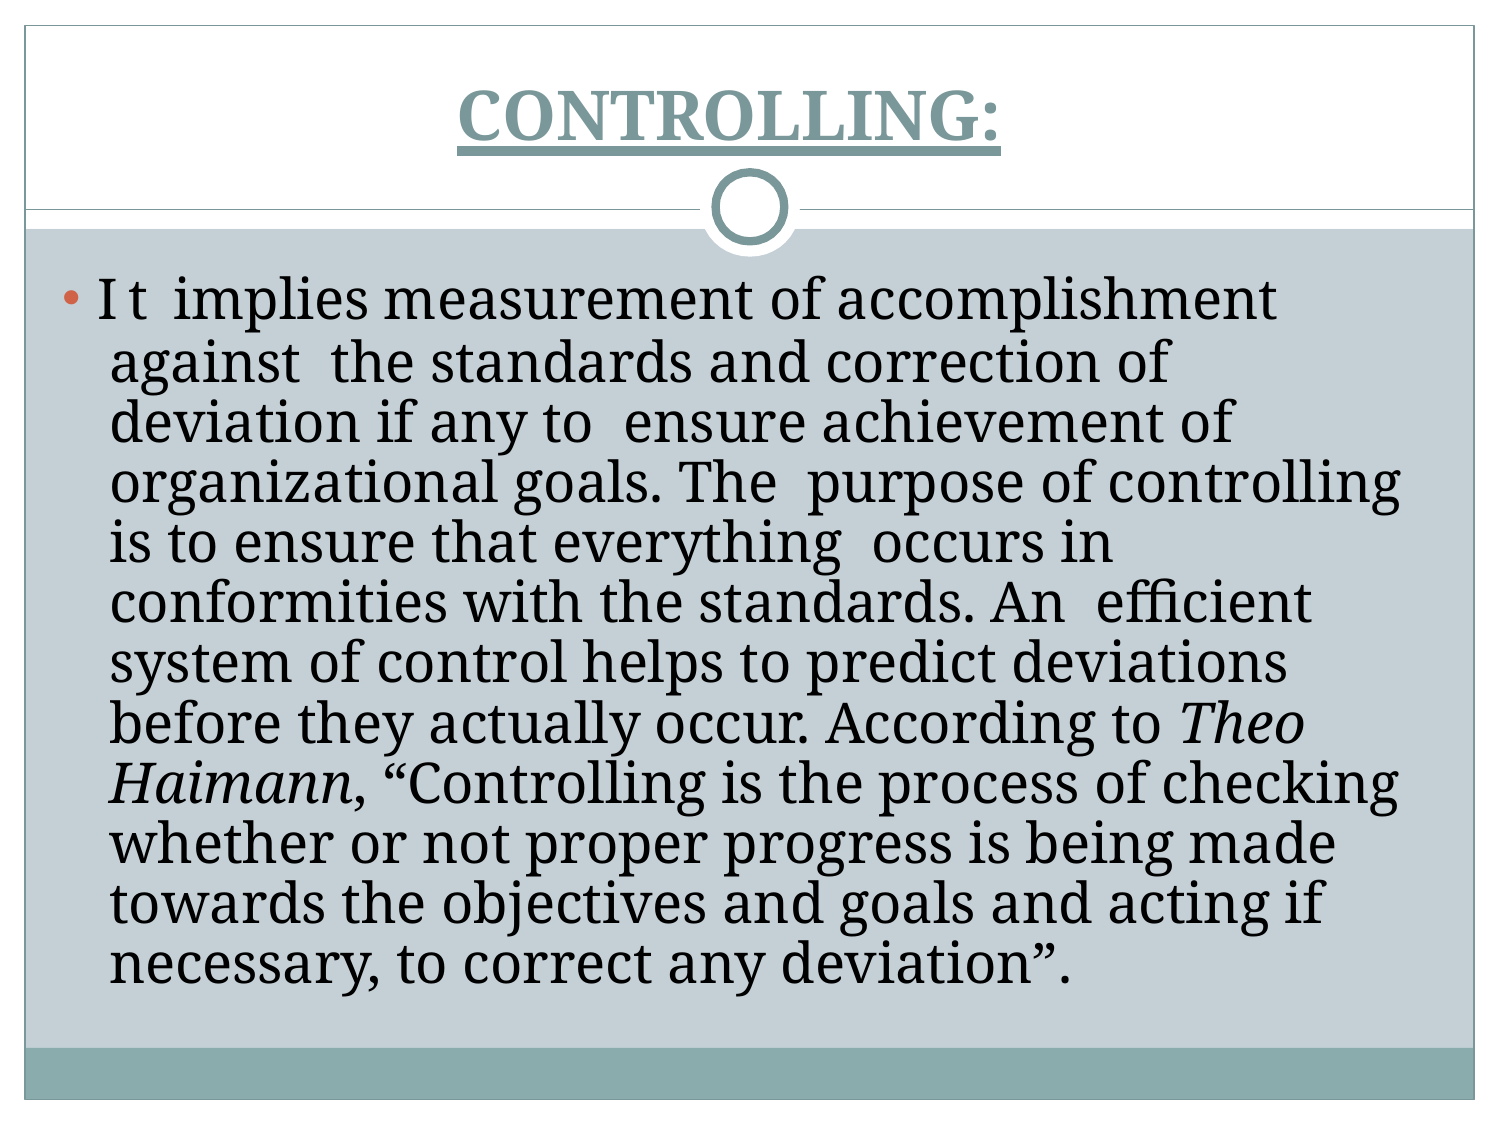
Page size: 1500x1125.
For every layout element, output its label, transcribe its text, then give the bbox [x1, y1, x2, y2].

text_box It implies measurement of accomplishment against the standards and correction of deviation if any to ensure achievement of organizational goals. The purpose of controlling is to ensure that everything occurs in conformities with the standards. An efficient system of control helps to predict deviations before they actually occur. According to Theo Haimann, “Controlling is the process of checking whether or not proper progress is being made towards the objectives and goals and acting if necessary, to correct any deviation”. [58, 249, 1424, 996]
title CONTROLLING: [454, 69, 1044, 249]
